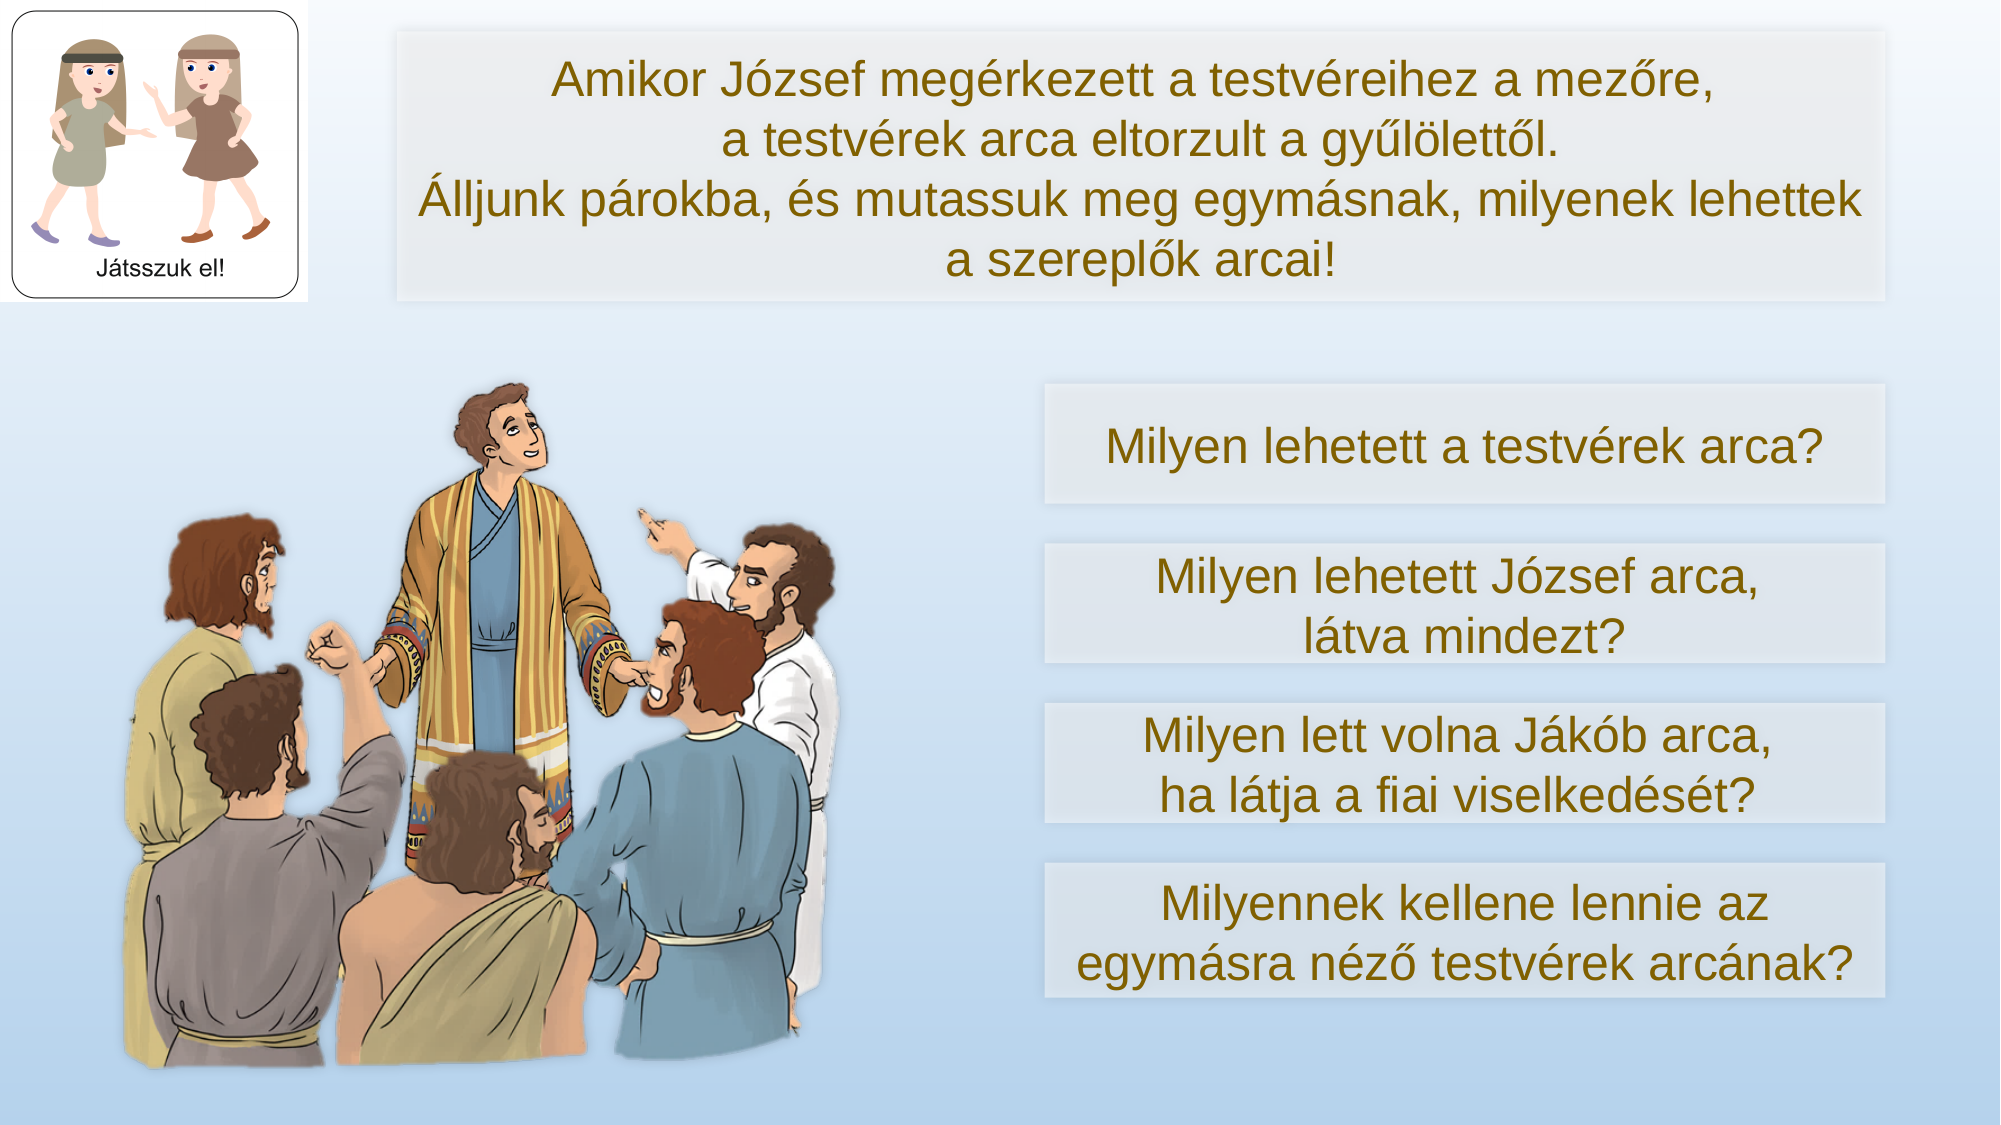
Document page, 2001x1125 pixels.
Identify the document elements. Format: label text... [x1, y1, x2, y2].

text_box Milyen lett volna Jákób arca, ha látja a fiai viselkedését? [1044, 702, 1886, 824]
picture [0, 0, 308, 302]
text_box Milyen lehetett József arca, látva mindezt? [1044, 542, 1886, 664]
picture [40, 331, 902, 1075]
text_box Milyen lehetett a testvérek arca? [1044, 383, 1886, 505]
text_box Amikor József megérkezett a testvéreihez a mezőre, a testvérek arca eltorzult a gyűlölettől. Álljunk párokba, és mutassuk meg egymásnak, milyenek lehettek a szereplők arcai! [396, 30, 1886, 302]
text_box Milyennek kellene lennie az egymásra néző testvérek arcának? [1044, 862, 1886, 999]
